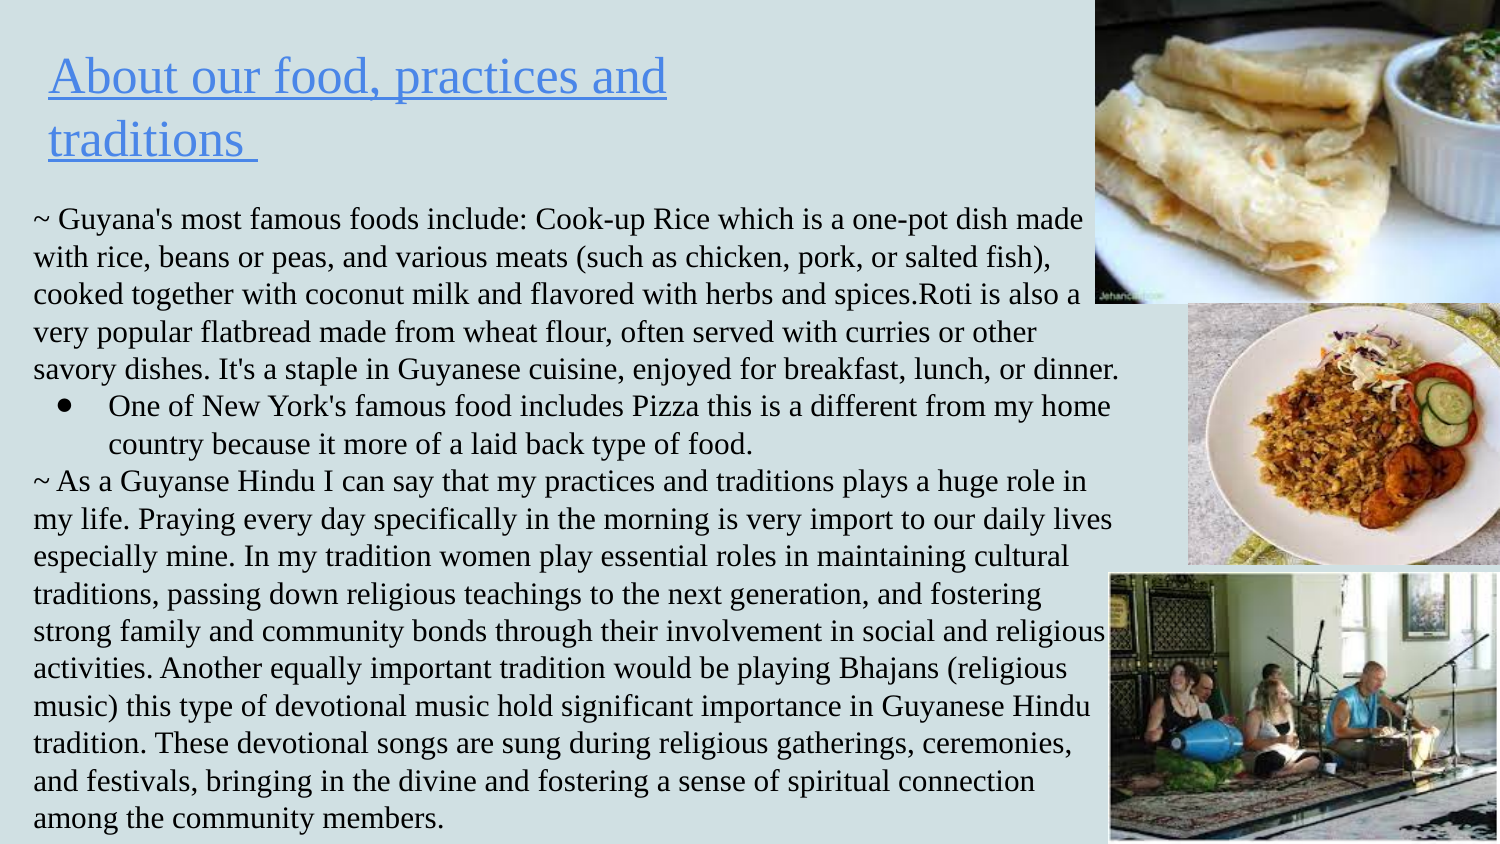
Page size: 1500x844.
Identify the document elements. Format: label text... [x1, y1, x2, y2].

picture [1108, 572, 1500, 844]
picture [1095, 0, 1500, 565]
text_box ~ Guyana's most famous foods include: Cook-up Rice which is a one-pot dish made with rice, beans or peas, and various meats (such as chicken, pork, or salted fish), cooked together with coconut milk and flavored with herbs and spices.Roti is also a very popular flatbread made from wheat flour, often served with curries or other savory dishes. It's a staple in Guyanese cuisine, enjoyed for breakfast, lunch, or dinner. One of New York's famous food includes Pizza this is a different from my home country because it more of a laid back type of food. ~ As a Guyanse Hindu I can say that my practices and traditions plays a huge role in my life. Praying every day specifically in the morning is very import to our daily lives especially mine. In my tradition women play essential roles in maintaining cultural traditions, passing down religious teachings to the next generation, and fostering strong family and community bonds through their involvement in social and religious activities. Another equally important tradition would be playing Bhajans (religious music) this type of devotional music hold significant importance in Guyanese Hindu tradition. These devotional songs are sung during religious gatherings, ceremonies, and festivals, bringing in the divine and fostering a sense of spiritual connection among the community members. [18, 183, 1138, 844]
text_box About our food, practices and traditions [33, 26, 740, 182]
